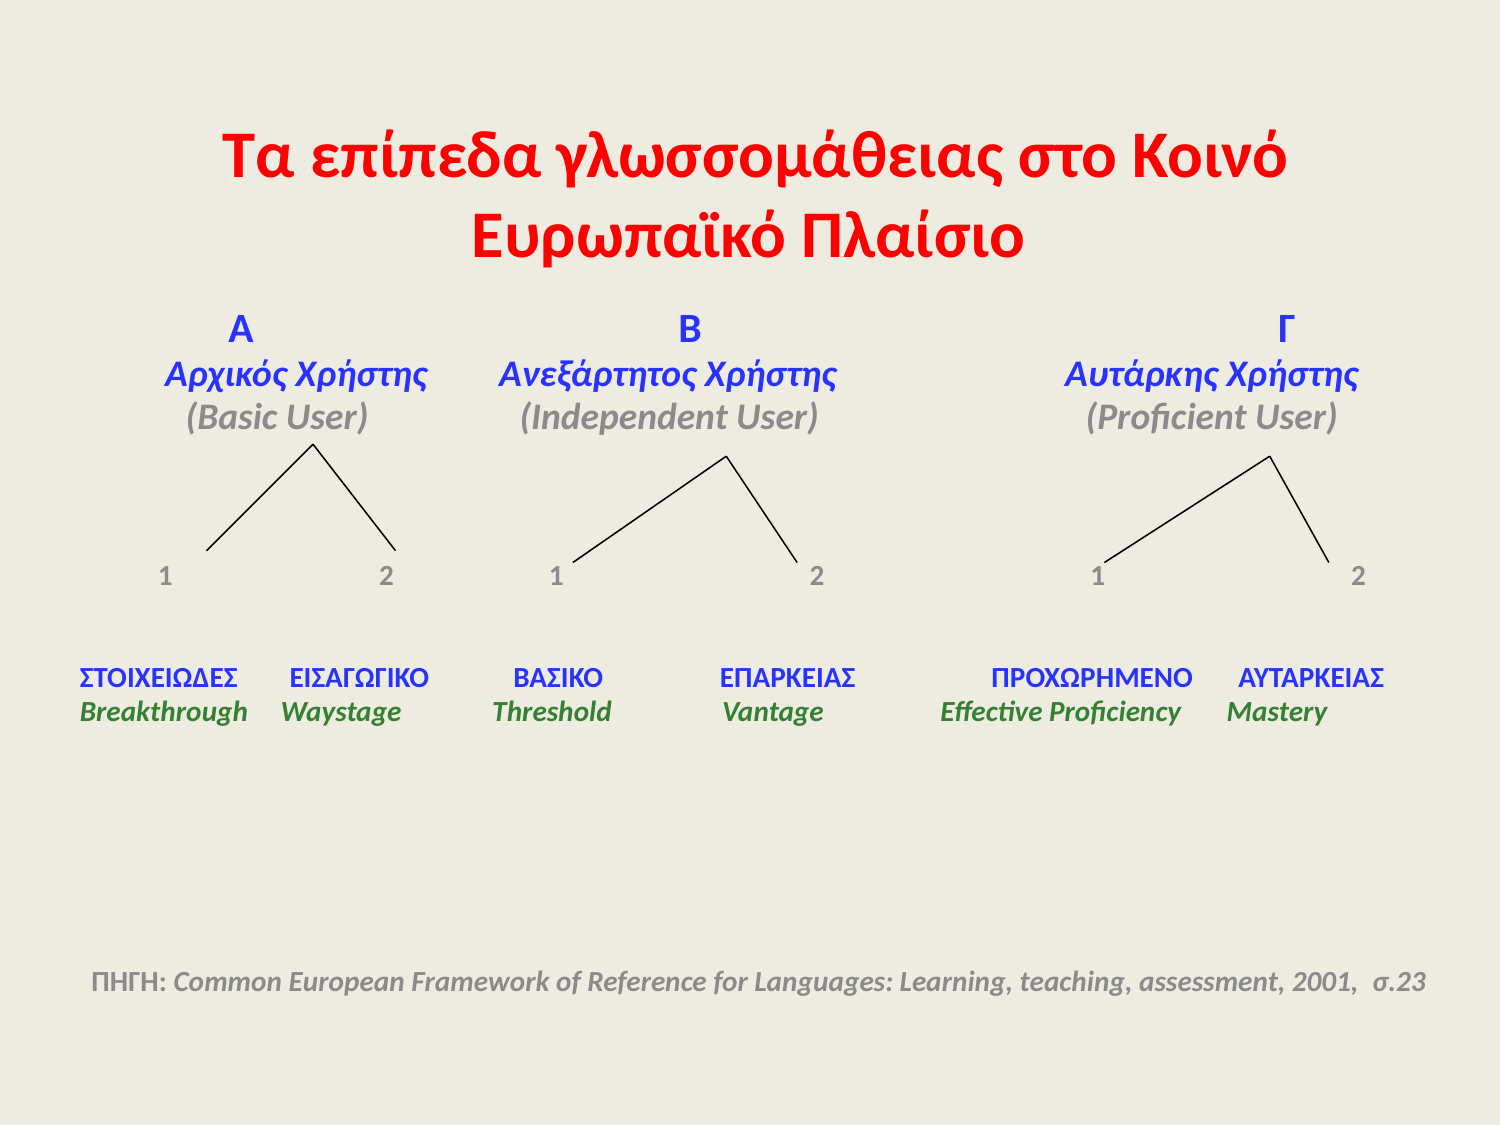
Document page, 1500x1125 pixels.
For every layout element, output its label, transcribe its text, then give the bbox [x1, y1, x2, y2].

title Τα επίπεδα γλωσσομάθειας στο Κοινό Ευρωπαϊκό Πλαίσιο [174, 113, 1338, 268]
subtitle Α Β Γ Αρχικός Χρήστης Ανεξάρτητος Χρήστης Αυτάρκης Χρήστης (Basic User) (Independent User) (Proficient User) 1 2 1 2 1 2 ΣΤΟΙΧΕΙΩΔΕΣ ΕΙΣΑΓΩΓΙΚΟ ΒΑΣΙΚΟ ΕΠΑΡΚΕΙΑΣ ΠΡΟΧΩΡΗΜΕΝΟ ΑΥΤΑΡΚΕΙΑΣ Breakthrough Waystage Threshold Vantage Effective Proficiency Mastery ΠΗΓΗ: Common European Framework of Reference for Languages: Learning, teaching, assessment, 2001, σ.23 [64, 302, 1459, 1024]
